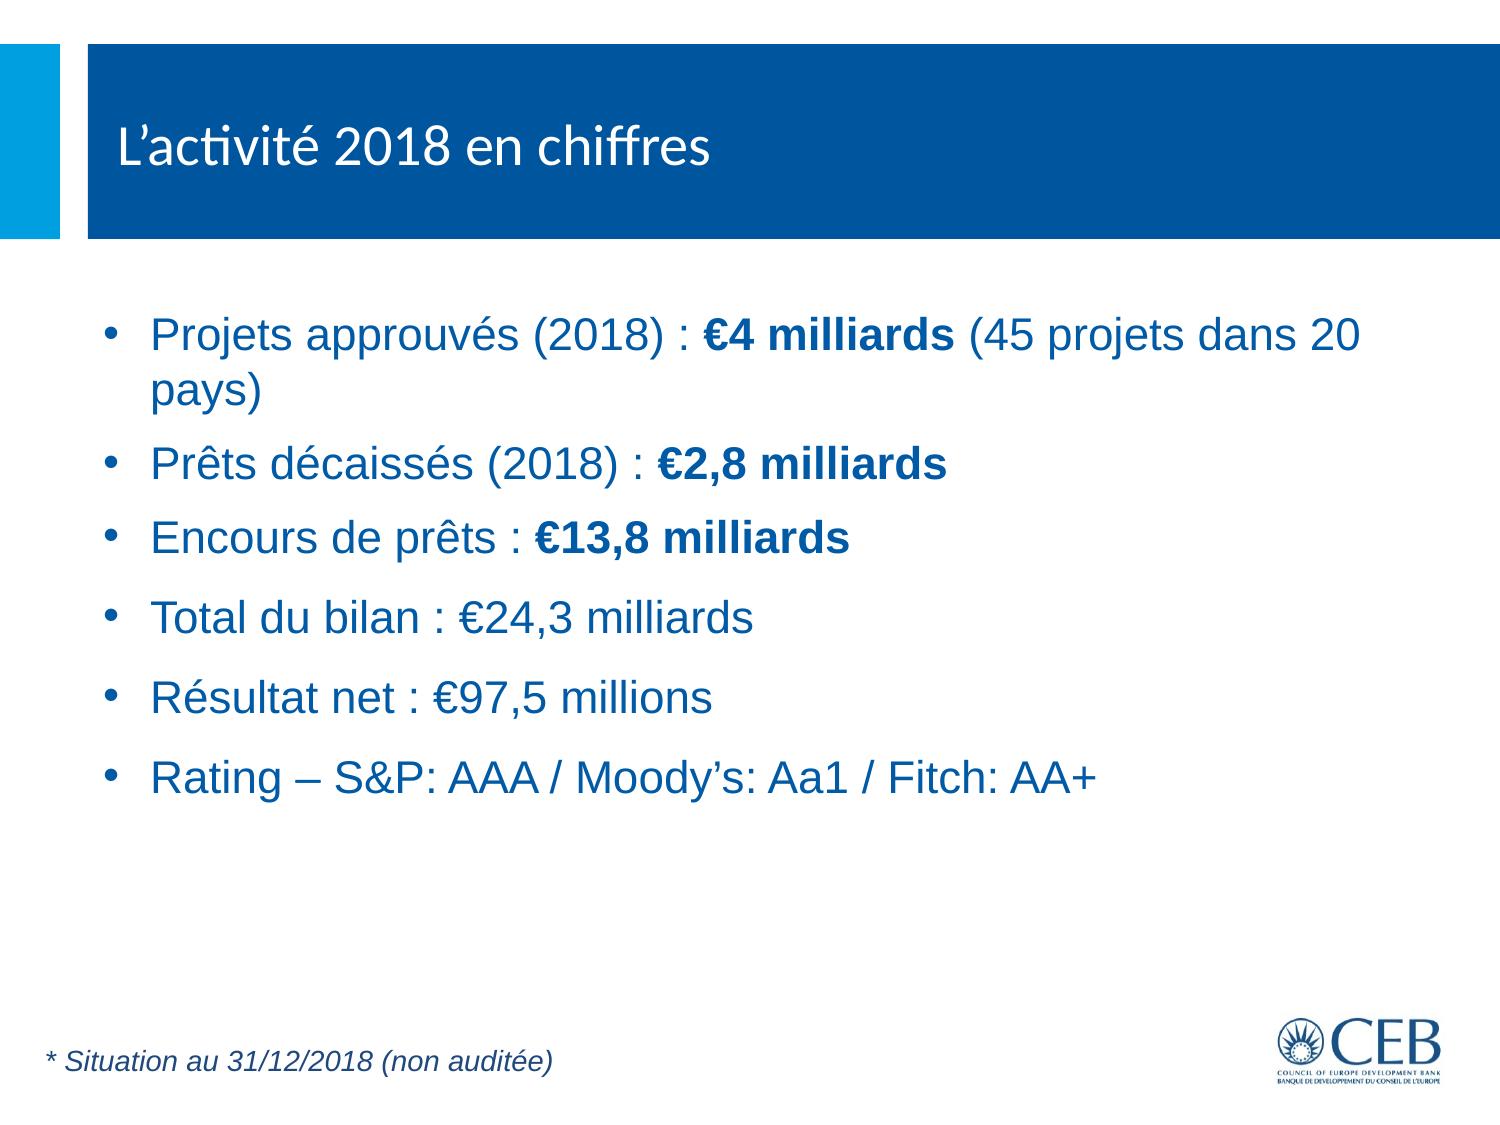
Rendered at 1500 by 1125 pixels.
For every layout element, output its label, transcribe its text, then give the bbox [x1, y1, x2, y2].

text_box * Situation au 31/12/2018 (non auditée) [29, 1034, 627, 1085]
text_box Projets approuvés (2018) : €4 milliards (45 projets dans 20 pays) Prêts décaissés (2018) : €2,8 milliards Encours de prêts : €13,8 milliards Total du bilan : €24,3 milliards Résultat net : €97,5 millions Rating ‒ S&P: AAA / Moody’s: Aa1 / Fitch: AA+ [88, 297, 1439, 810]
picture [1269, 1011, 1448, 1091]
title L’activité 2018 en chiffres [88, 45, 1439, 240]
